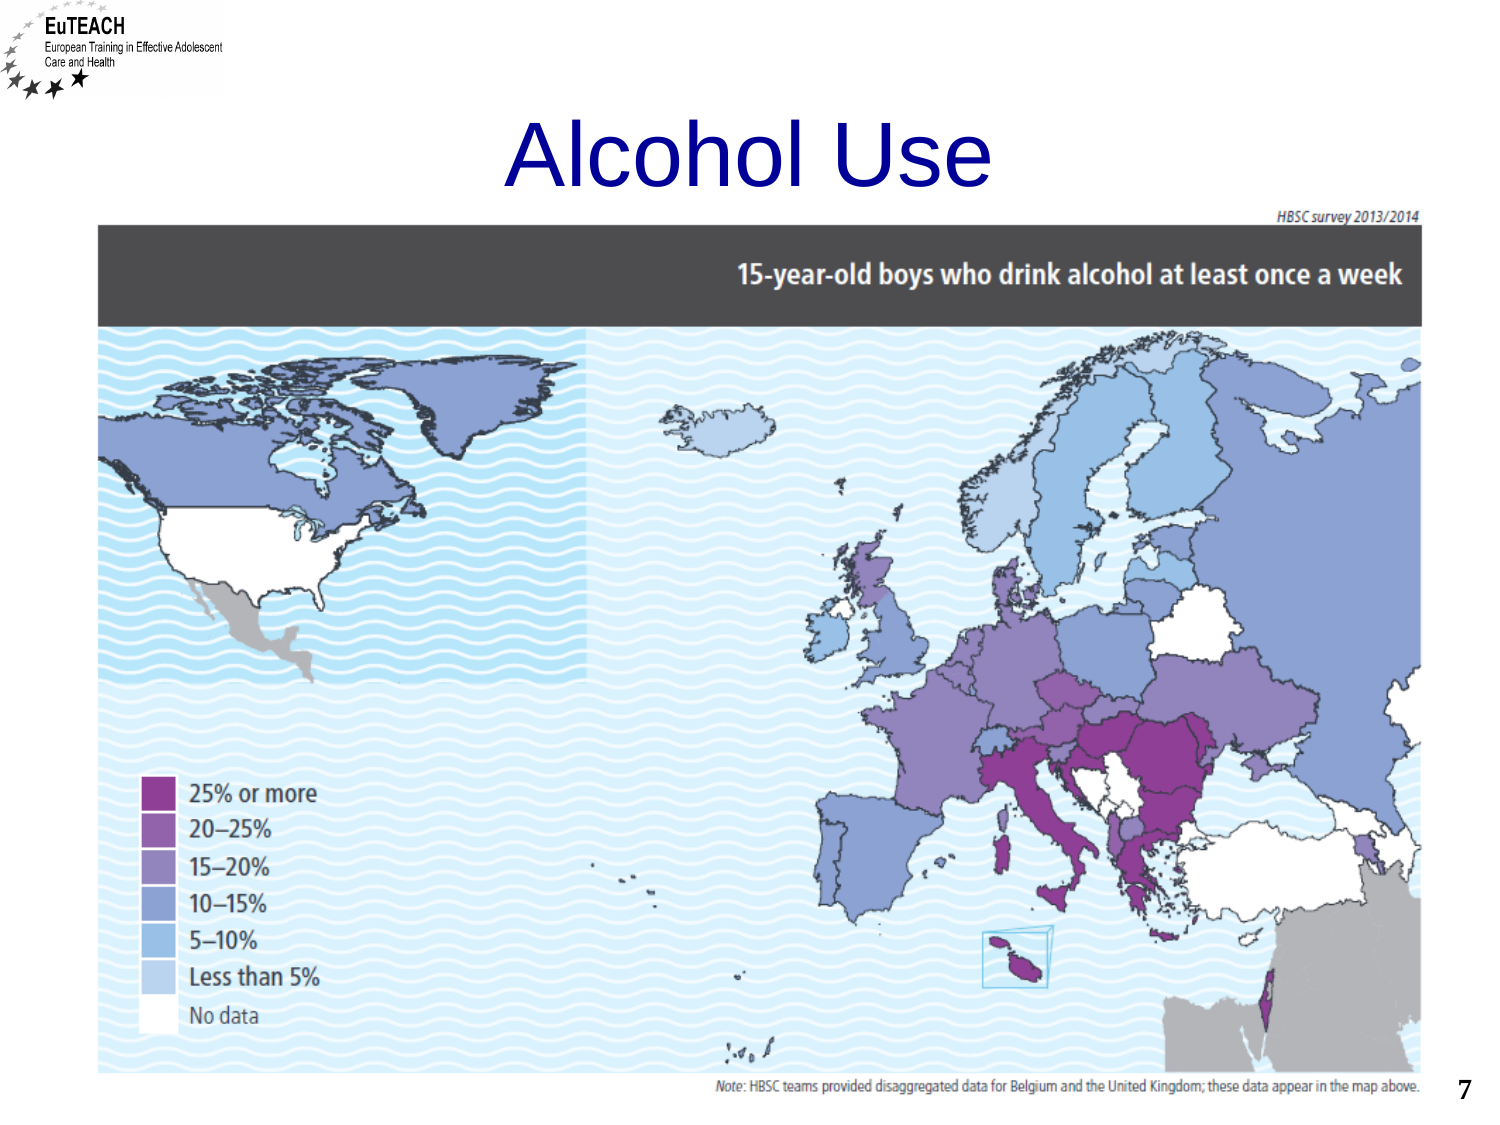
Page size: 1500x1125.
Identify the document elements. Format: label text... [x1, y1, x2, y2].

title Alcohol Use [37, 37, 1463, 263]
slide_number 7 [1434, 1049, 1488, 1125]
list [69, 197, 1431, 1125]
picture [0, 0, 225, 100]
